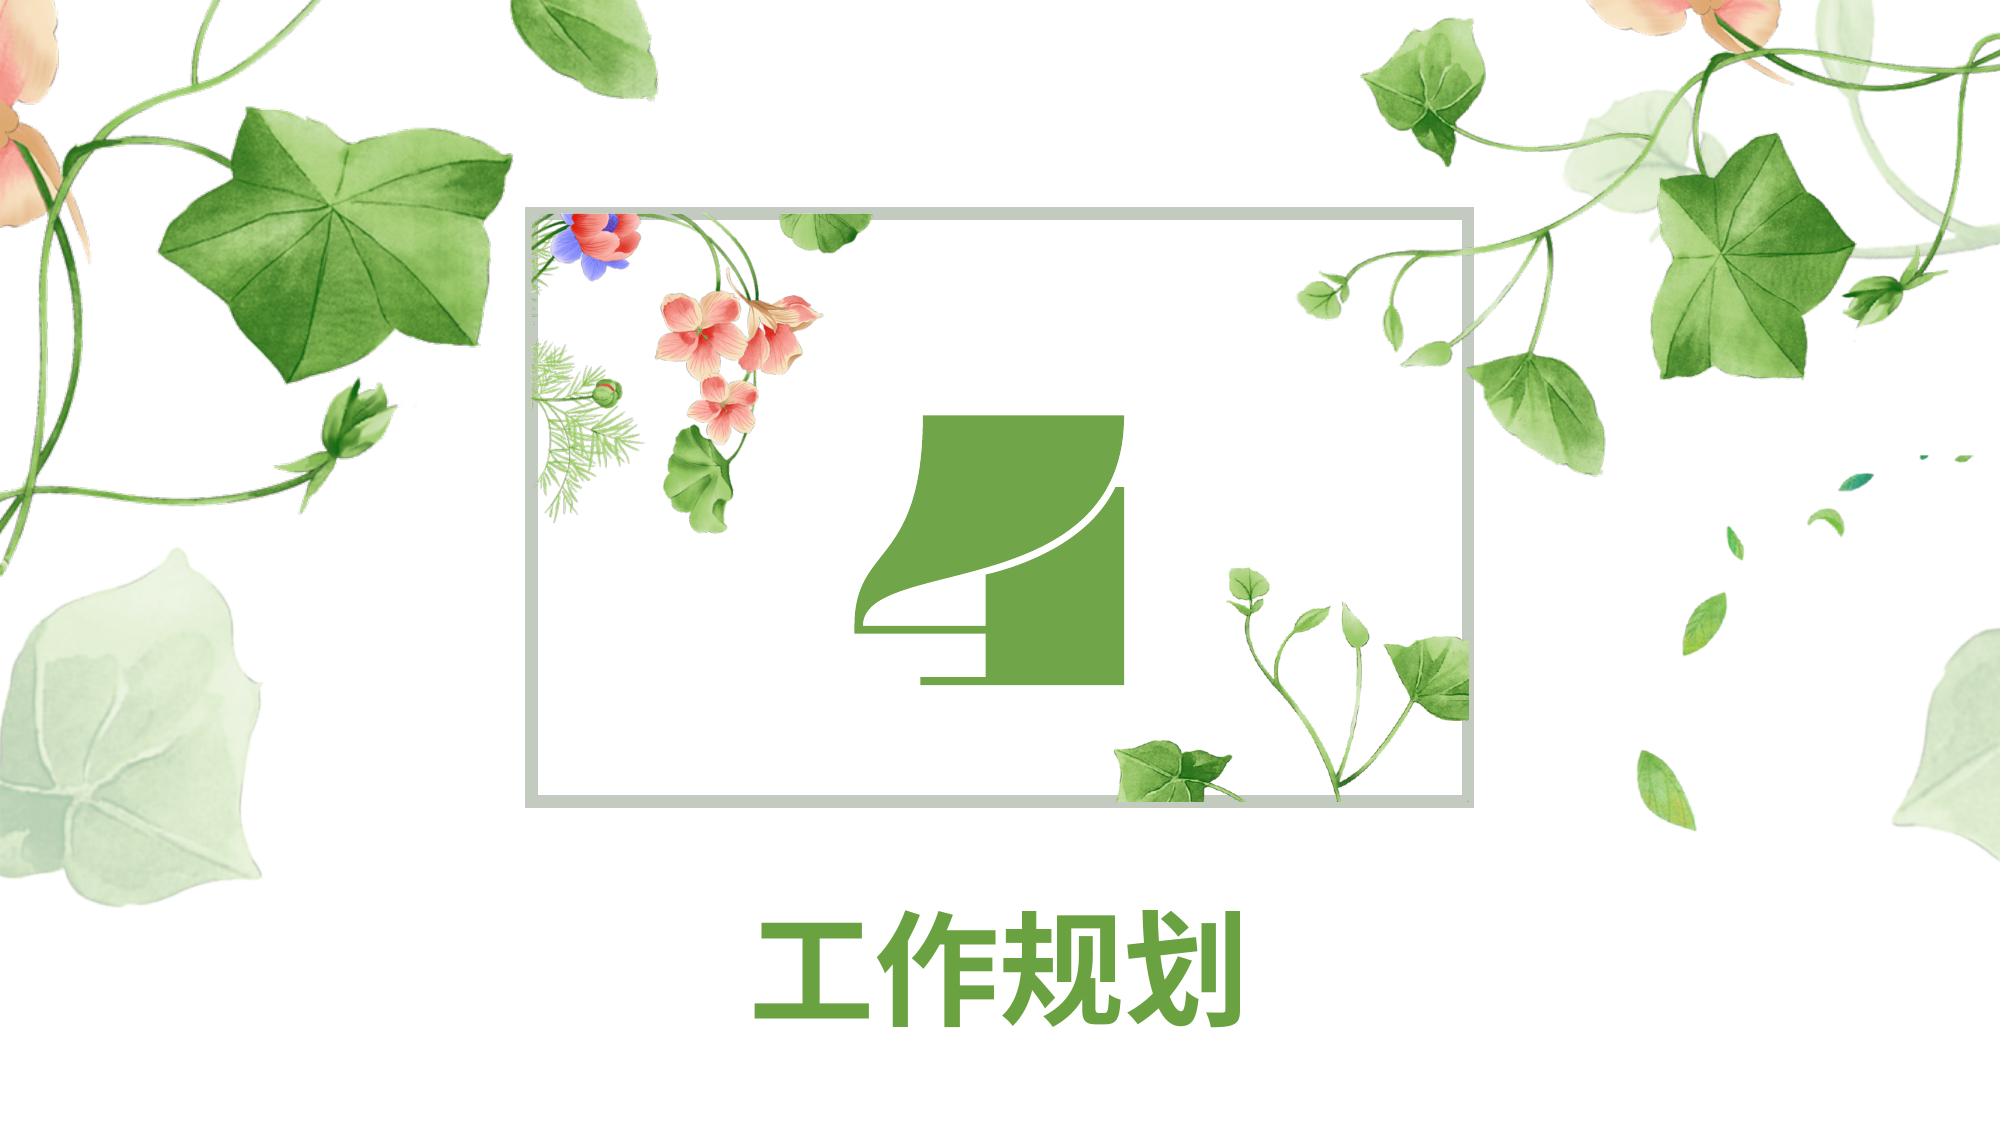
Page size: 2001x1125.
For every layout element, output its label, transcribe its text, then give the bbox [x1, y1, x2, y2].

text_box [531, 213, 1469, 803]
picture [1100, 0, 2000, 885]
picture [0, 0, 877, 940]
text_box 工作规划 [735, 884, 1265, 1050]
text_box [854, 415, 1125, 686]
